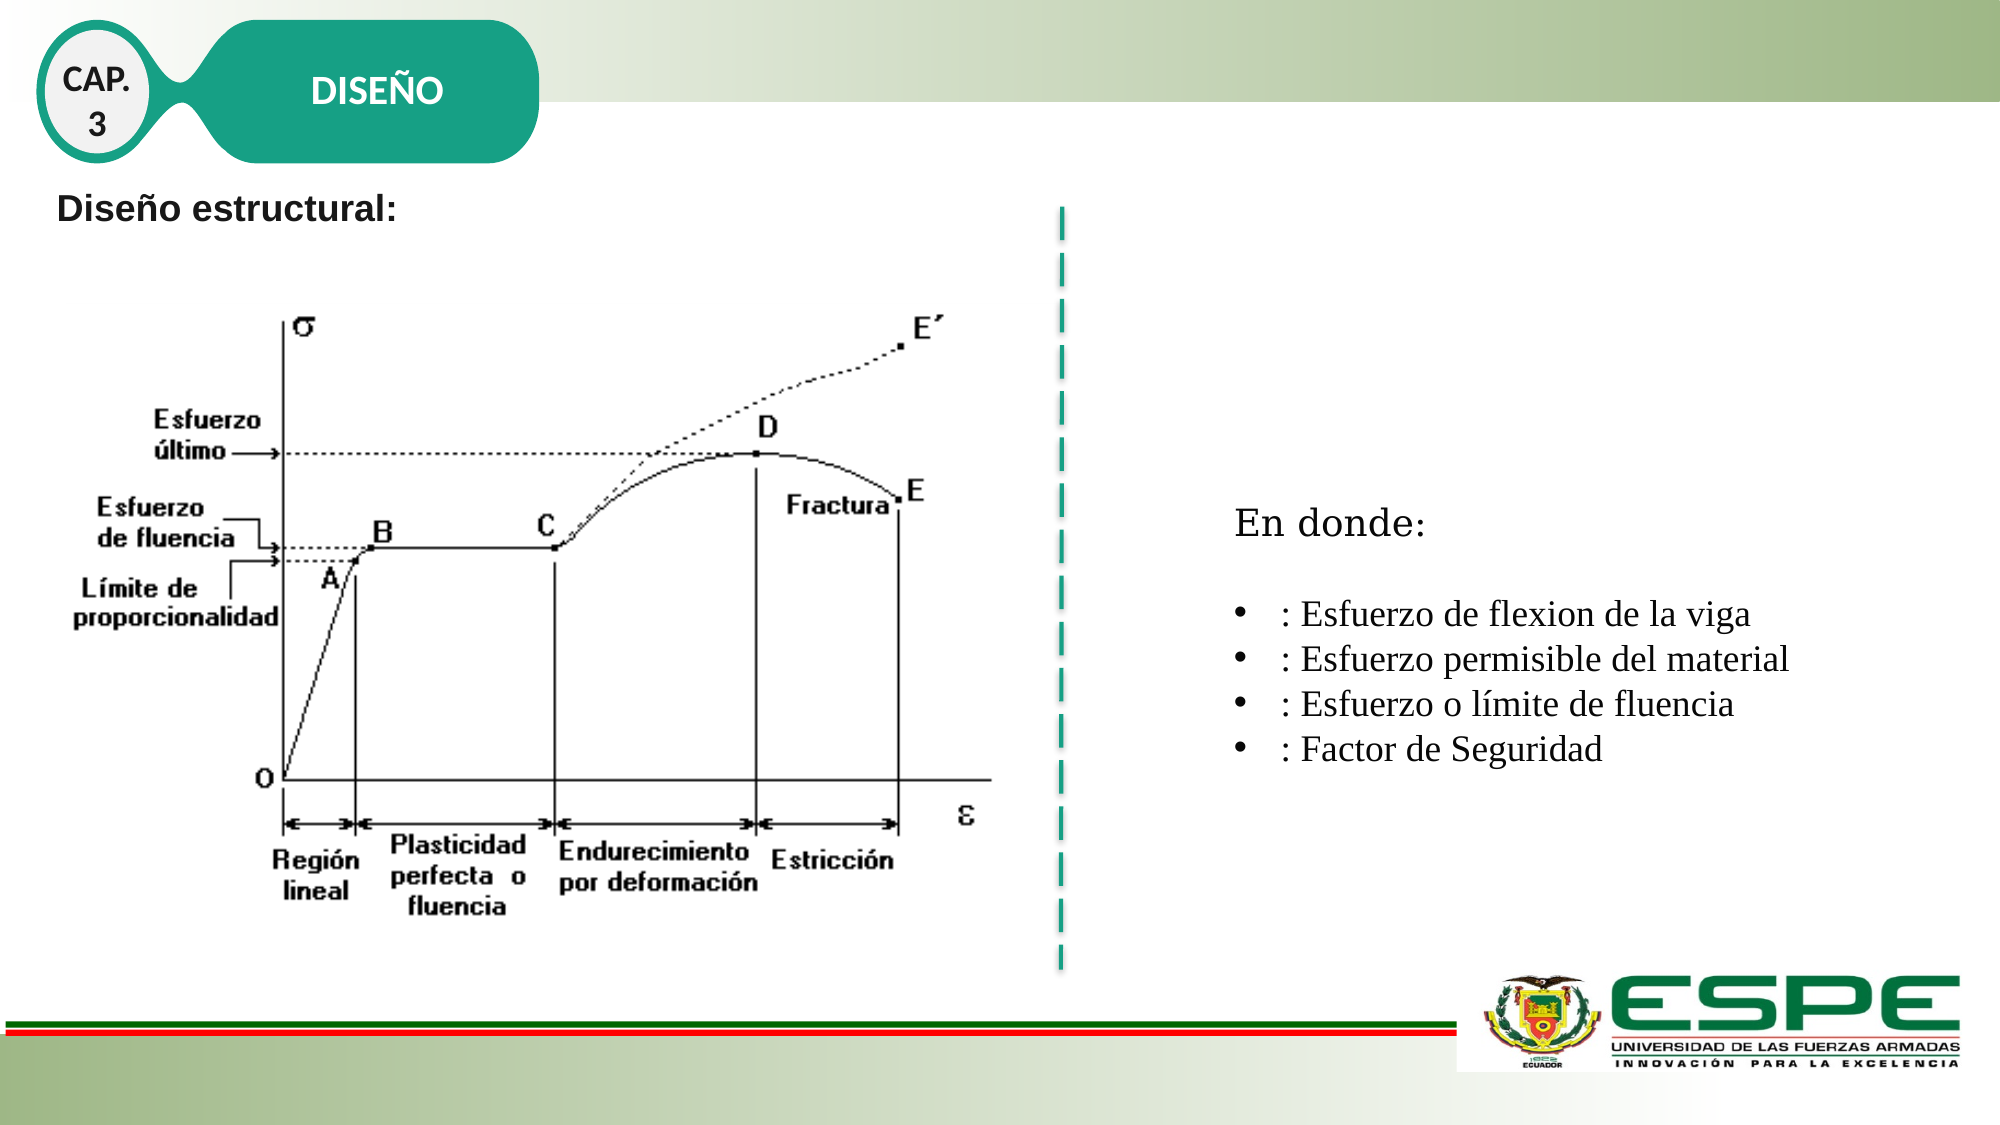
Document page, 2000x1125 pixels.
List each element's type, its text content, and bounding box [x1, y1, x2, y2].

text_box Diseño estructural: [36, 176, 419, 237]
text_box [36, 19, 540, 164]
picture [66, 302, 1060, 955]
picture [1456, 968, 1993, 1072]
